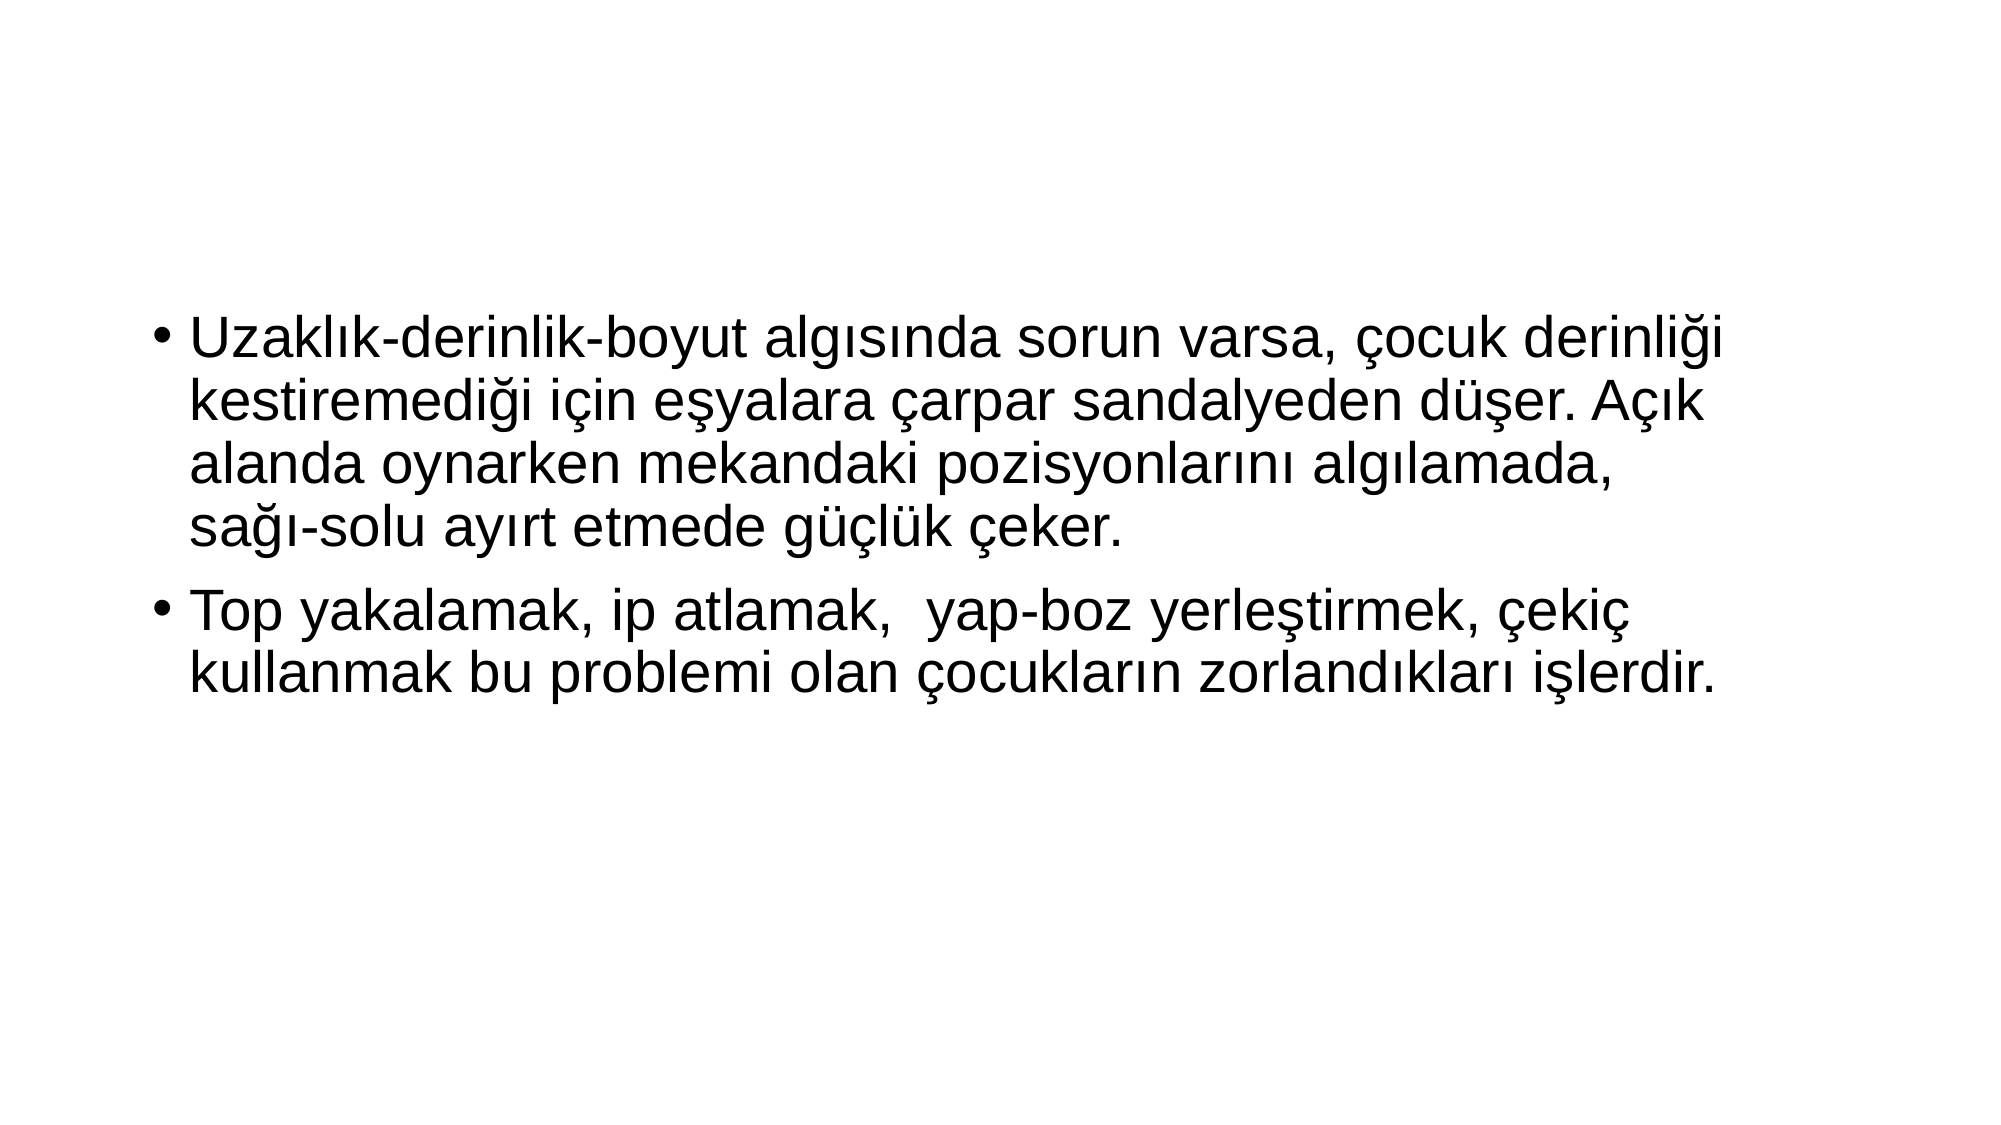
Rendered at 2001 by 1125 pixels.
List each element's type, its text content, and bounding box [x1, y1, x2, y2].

list Uzaklık-derinlik-boyut algısında sorun varsa, çocuk derinliği kestiremediği için eşyalara çarpar sandalyeden düşer. Açık alanda oynarken mekandaki pozisyonlarını algılamada, sağı-solu ayırt etmede güçlük çeker. Top yakalamak, ip atlamak, yap-boz yerleştirmek, çekiç kullanmak bu problemi olan çocukların zorlandıkları işlerdir. [137, 299, 1863, 1014]
